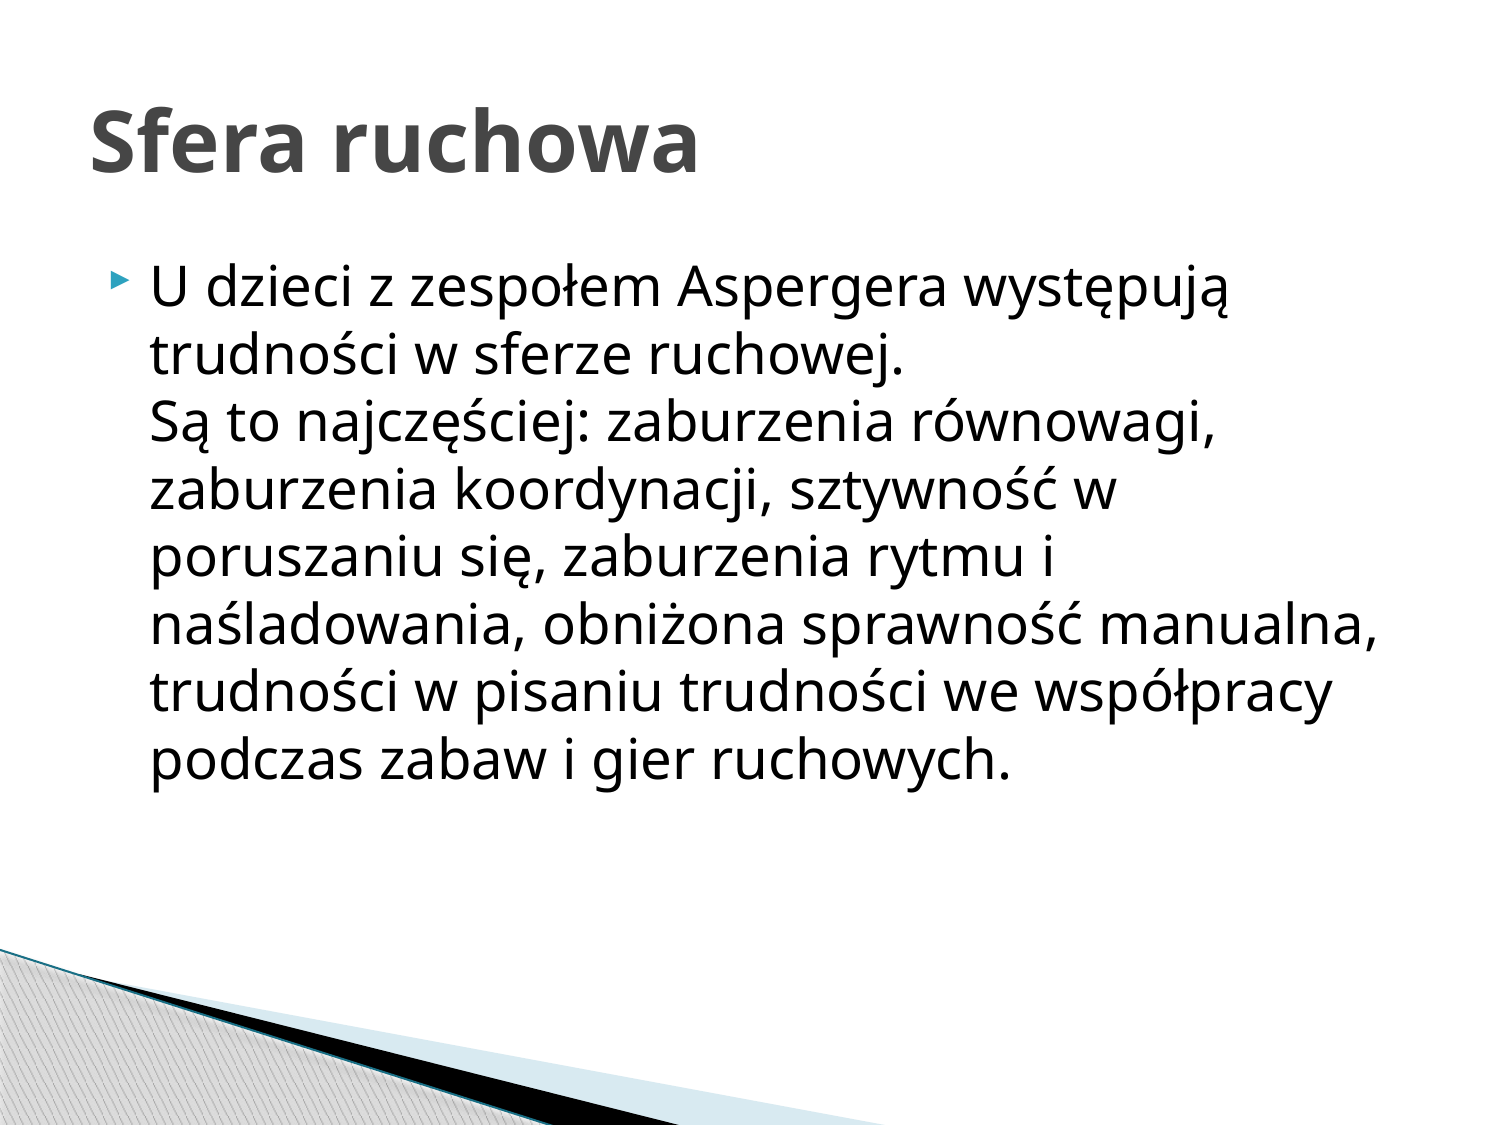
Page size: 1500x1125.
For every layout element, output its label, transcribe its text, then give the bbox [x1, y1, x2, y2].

title Sfera ruchowa [75, 45, 1425, 233]
list U dzieci z zespołem Aspergera występują trudności w sferze ruchowej. Są to najczęściej: zaburzenia równowagi, zaburzenia koordynacji, sztywność w poruszaniu się, zaburzenia rytmu i naśladowania, obniżona sprawność manualna, trudności w pisaniu trudności we współpracy podczas zabaw i gier ruchowych. [75, 243, 1425, 986]
